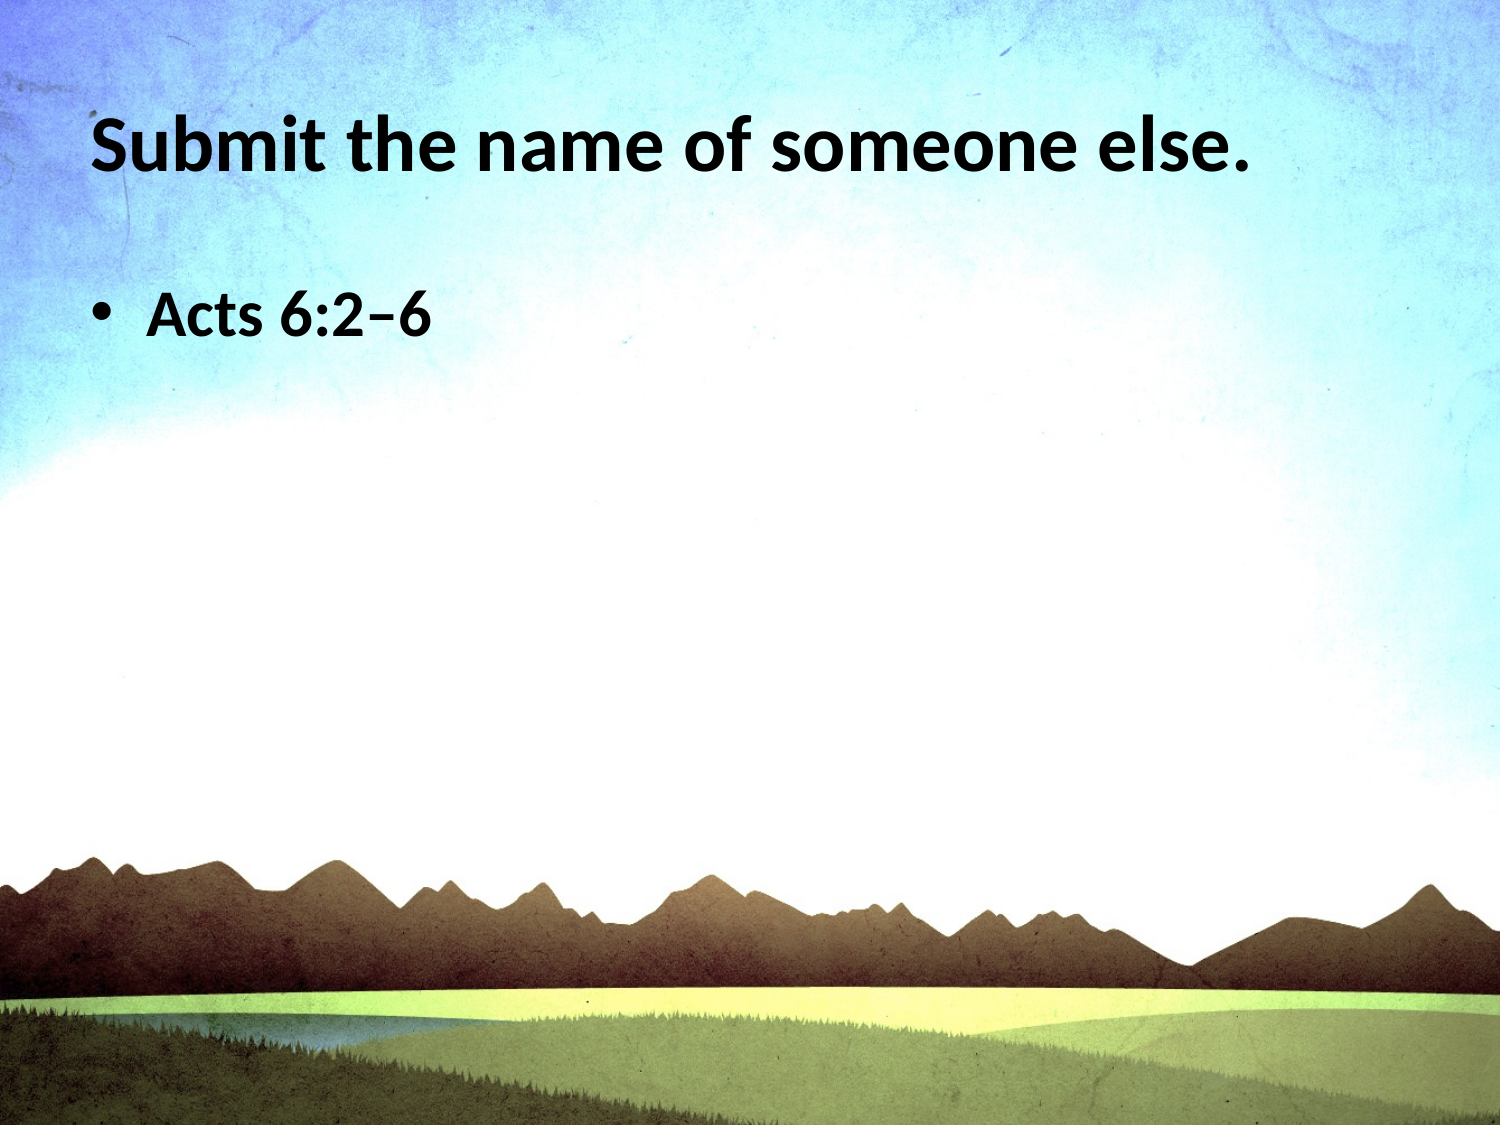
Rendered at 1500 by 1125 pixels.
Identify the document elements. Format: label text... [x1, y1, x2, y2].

picture [0, 0, 1500, 1125]
title Submit the name of someone else. [75, 45, 1425, 233]
list Acts 6:2–6 [75, 262, 1425, 1005]
